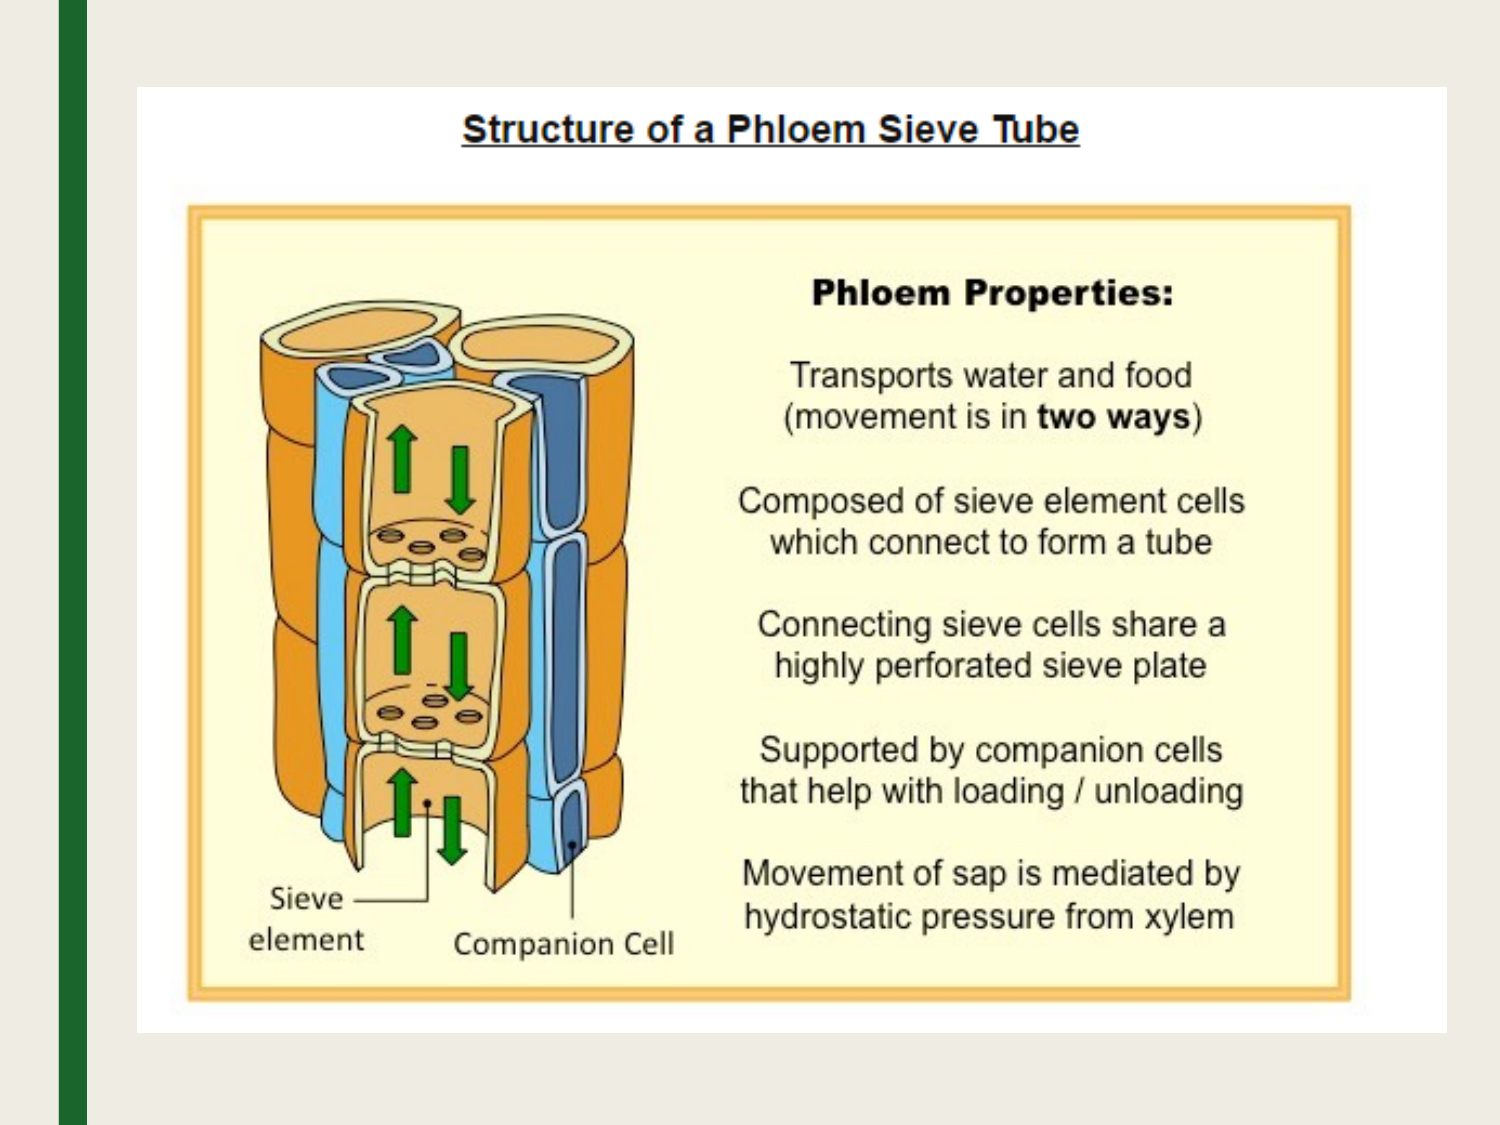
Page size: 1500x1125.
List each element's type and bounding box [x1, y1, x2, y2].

picture [137, 87, 1447, 1033]
